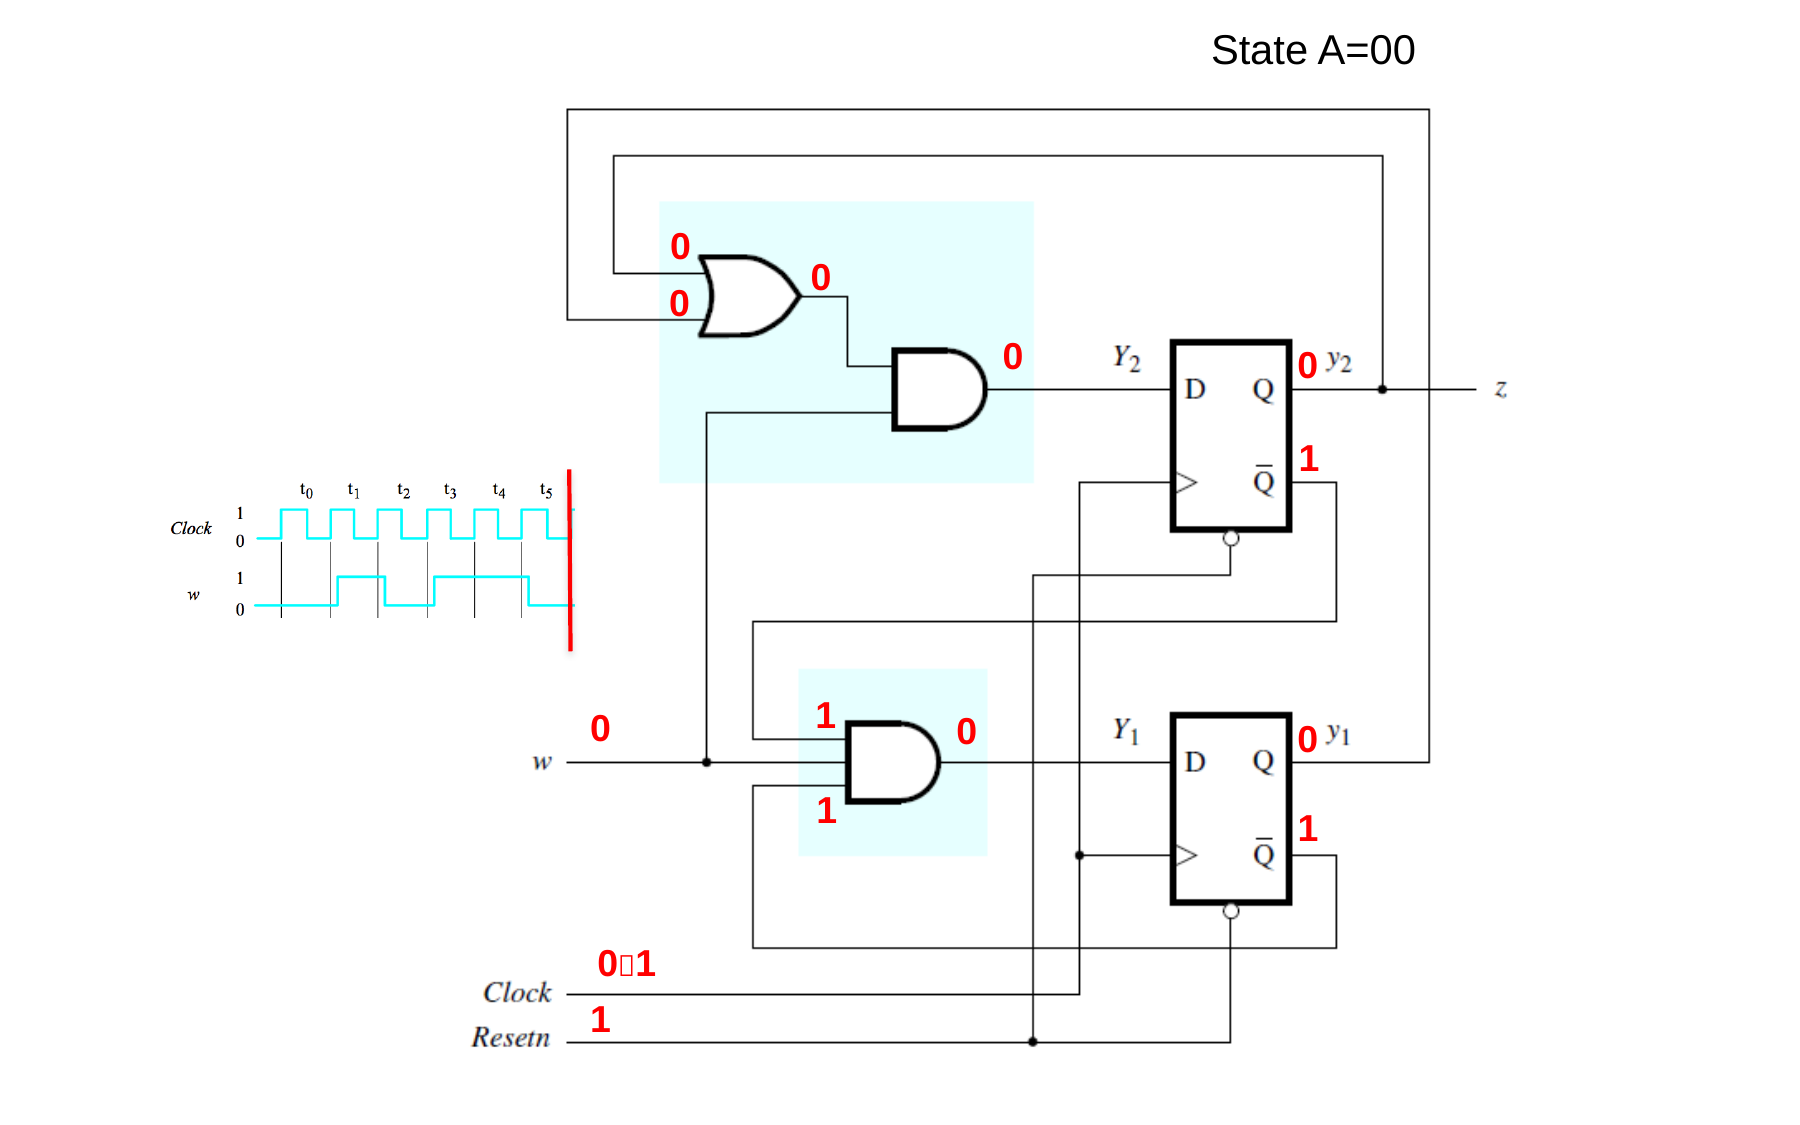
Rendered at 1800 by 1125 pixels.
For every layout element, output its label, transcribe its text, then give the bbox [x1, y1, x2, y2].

text_box State A=00 [1196, 15, 1432, 81]
text_box 0 [1282, 707, 1333, 768]
text_box 1 [800, 683, 852, 743]
text_box 1 [575, 987, 626, 1048]
text_box 0 [655, 214, 706, 274]
text_box 1 [801, 778, 852, 839]
text_box 0 [941, 699, 993, 760]
text_box 0 [654, 271, 705, 331]
text_box 0 [987, 324, 1039, 385]
text_box 0 [575, 696, 626, 757]
text_box 1 [1282, 796, 1334, 856]
text_box 0 [795, 245, 847, 305]
text_box [416, 89, 1548, 1057]
text_box 01 [582, 931, 672, 992]
picture [165, 461, 576, 618]
text_box 0 [1282, 334, 1333, 394]
text_box 1 [1283, 426, 1335, 487]
